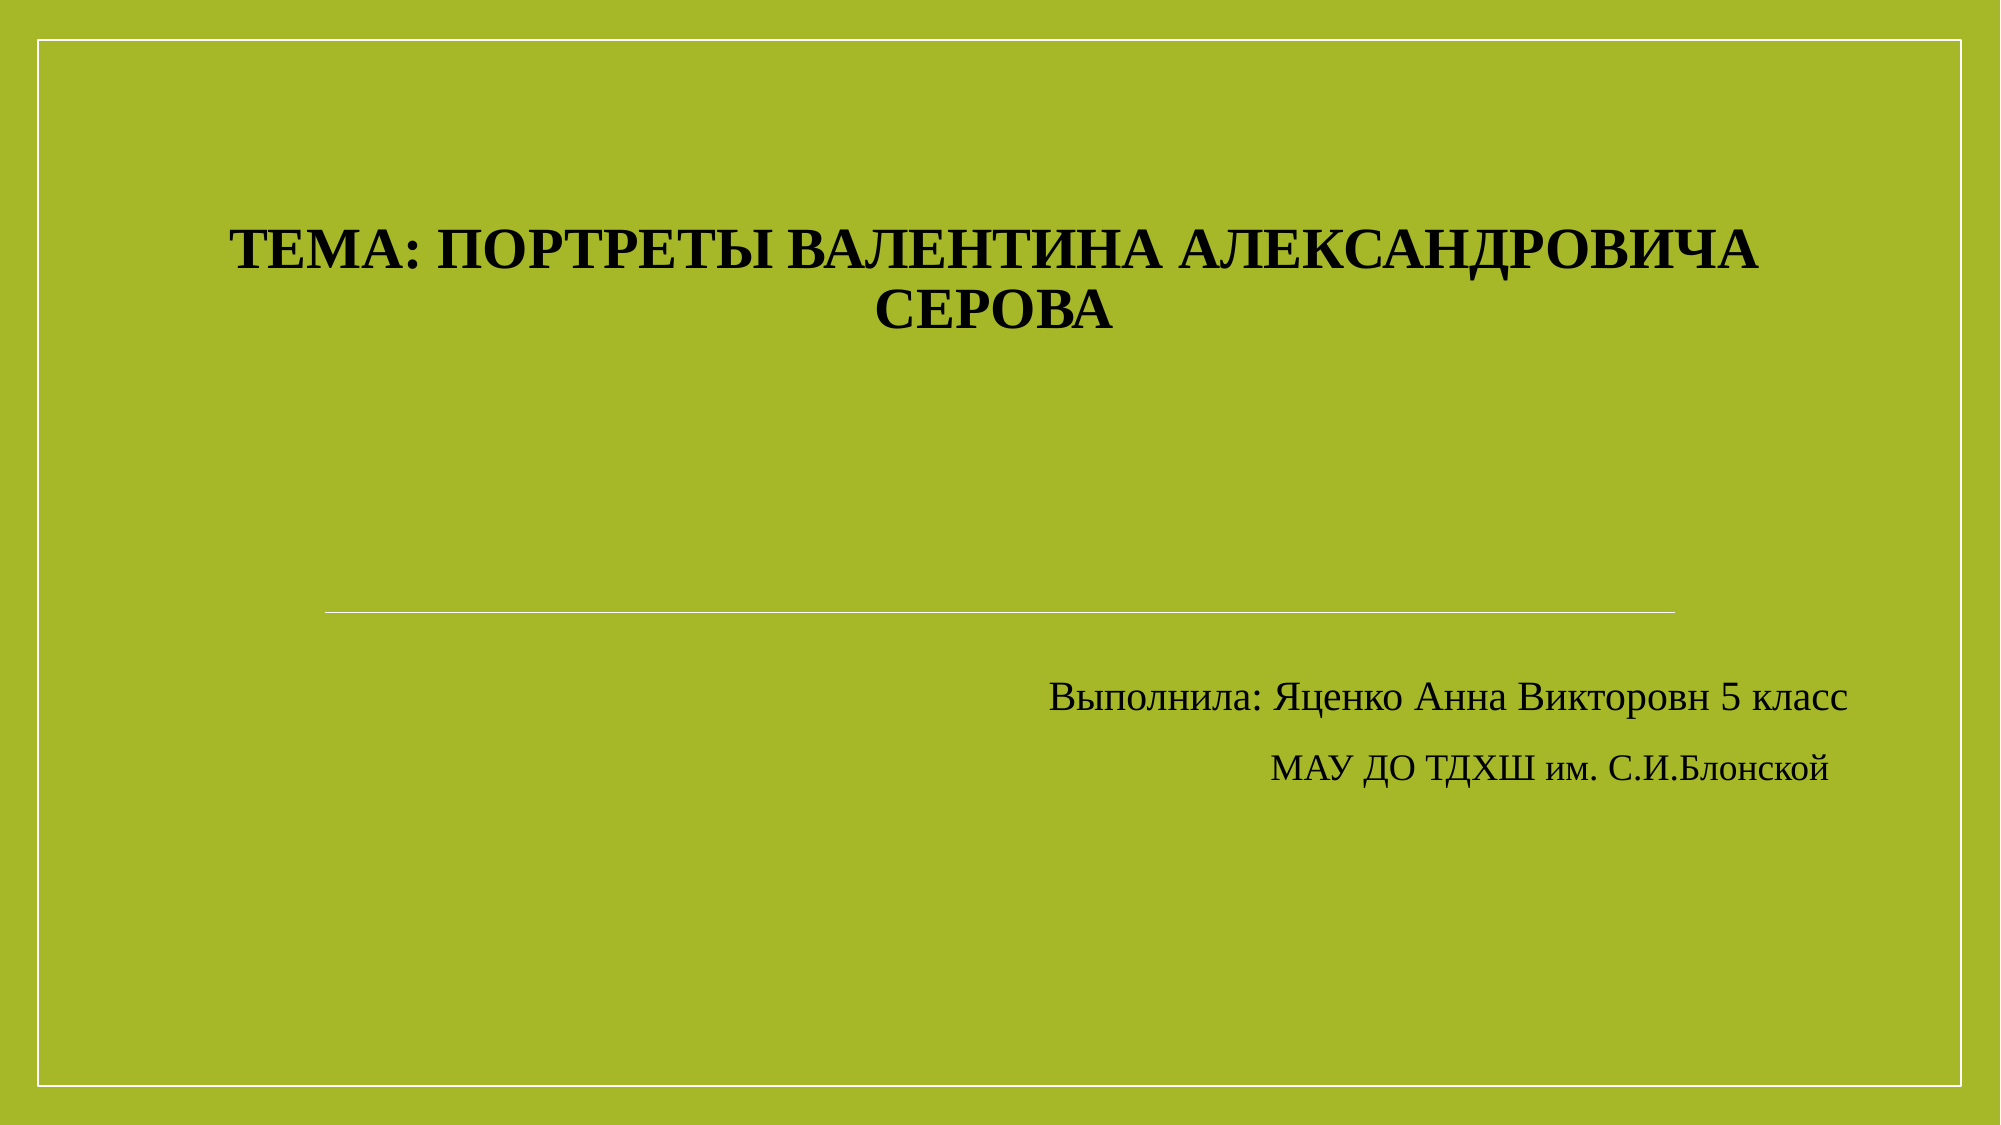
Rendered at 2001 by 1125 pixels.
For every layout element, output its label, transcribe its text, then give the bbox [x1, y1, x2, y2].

title ТЕМА: портреты Валентина Александровича Серова [100, 70, 1888, 418]
subtitle Выполнила: Яценко Анна Викторовн 5 класс МАУ ДО ТДХШ им. С.И.Блонской [450, 666, 1864, 1005]
